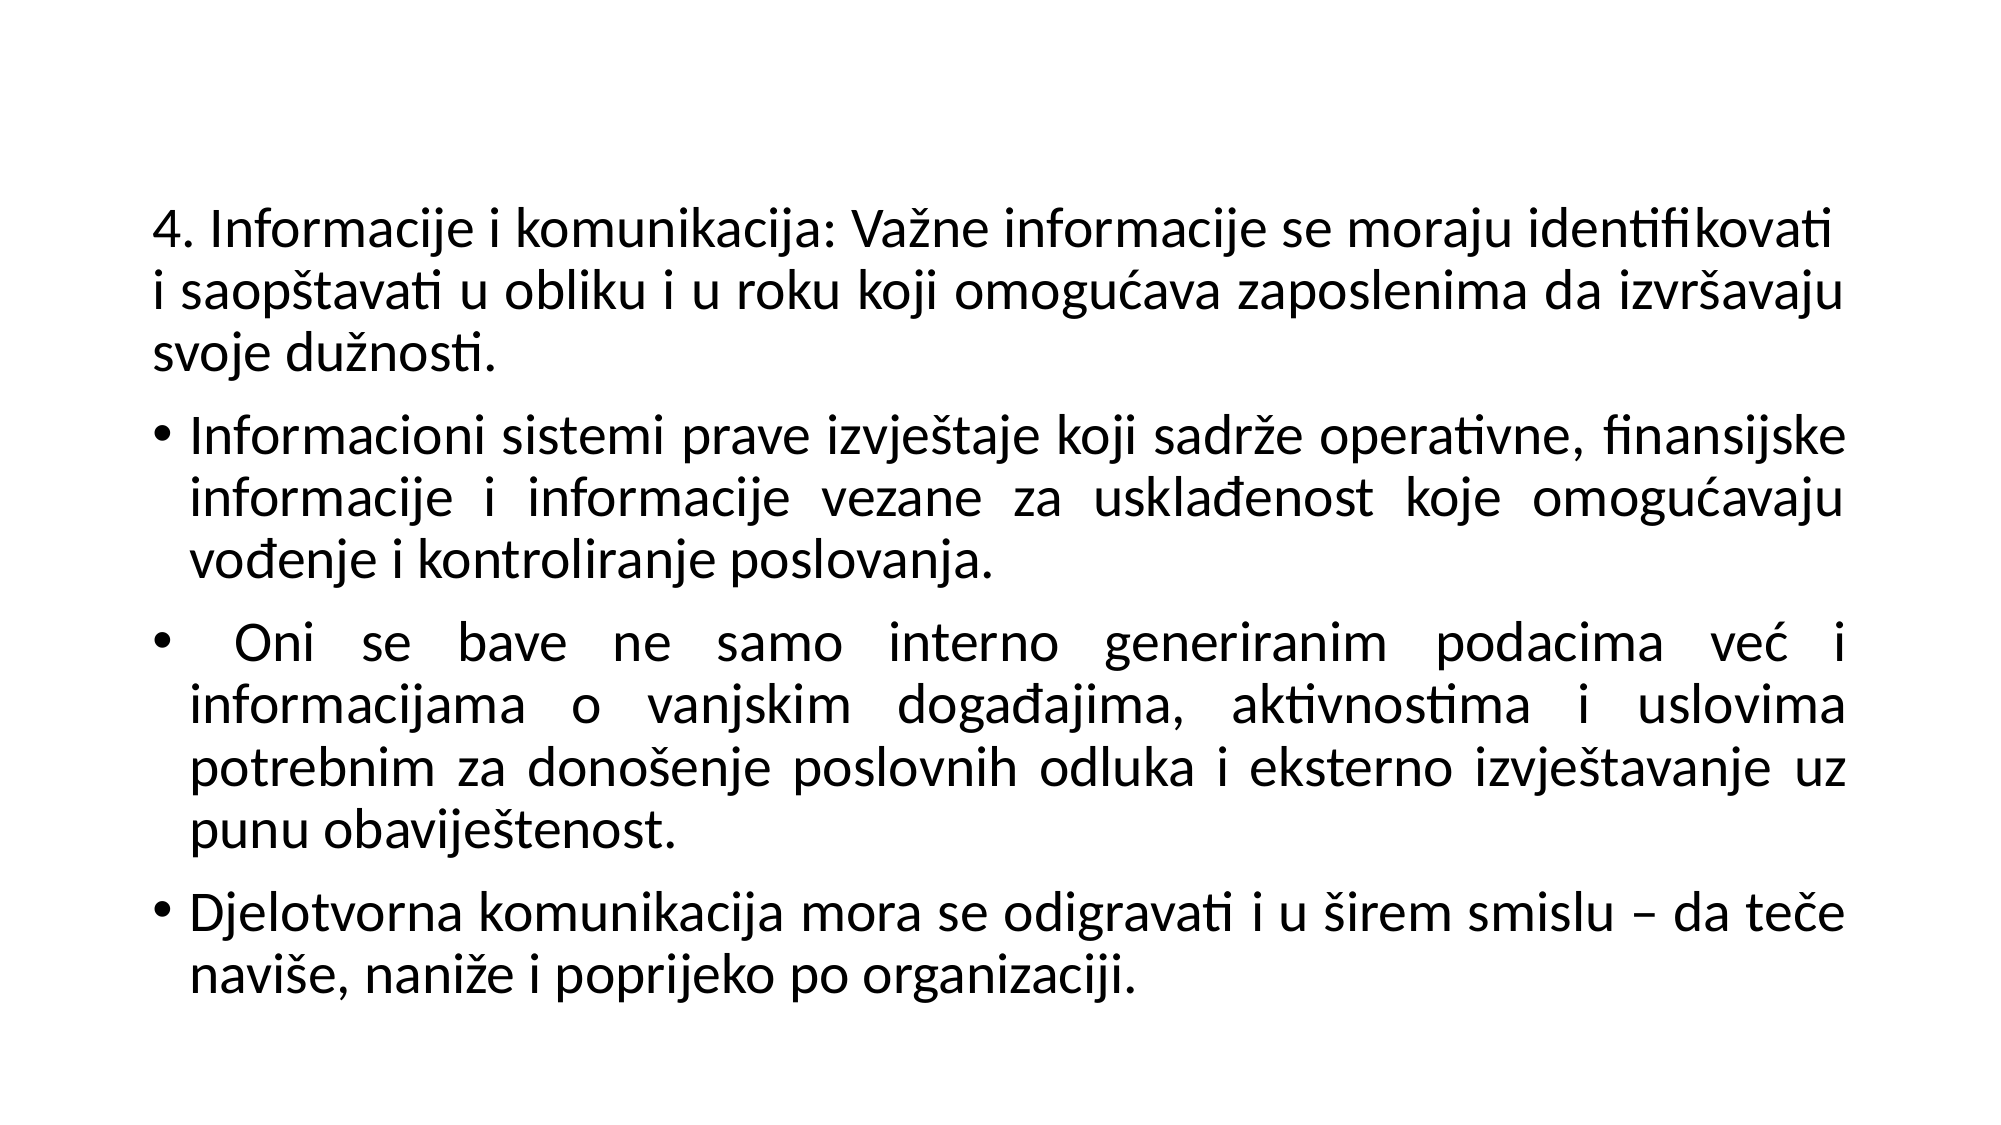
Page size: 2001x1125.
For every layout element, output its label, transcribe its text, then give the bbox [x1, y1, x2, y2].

list 4. Informacije i komunikacija: Važne informacije se moraju identifikovati i saopštavati u obliku i u roku koji omogućava zaposlenima da izvršavaju svoje dužnosti. Informacioni sistemi prave izvještaje koji sadrže operativne, finansijske informacije i informacije vezane za usklađenost koje omogućavaju vođenje i kontroliranje poslovanja. Oni se bave ne samo interno generiranim podacima već i informacijama o vanjskim događajima, aktivnostima i uslovima potrebnim za donošenje poslovnih odluka i eksterno izvještavanje uz punu obaviještenost. Djelotvorna komunikacija mora se odigravati i u širem smislu – da teče naviše, naniže i poprijeko po organizaciji. [137, 190, 1863, 1014]
